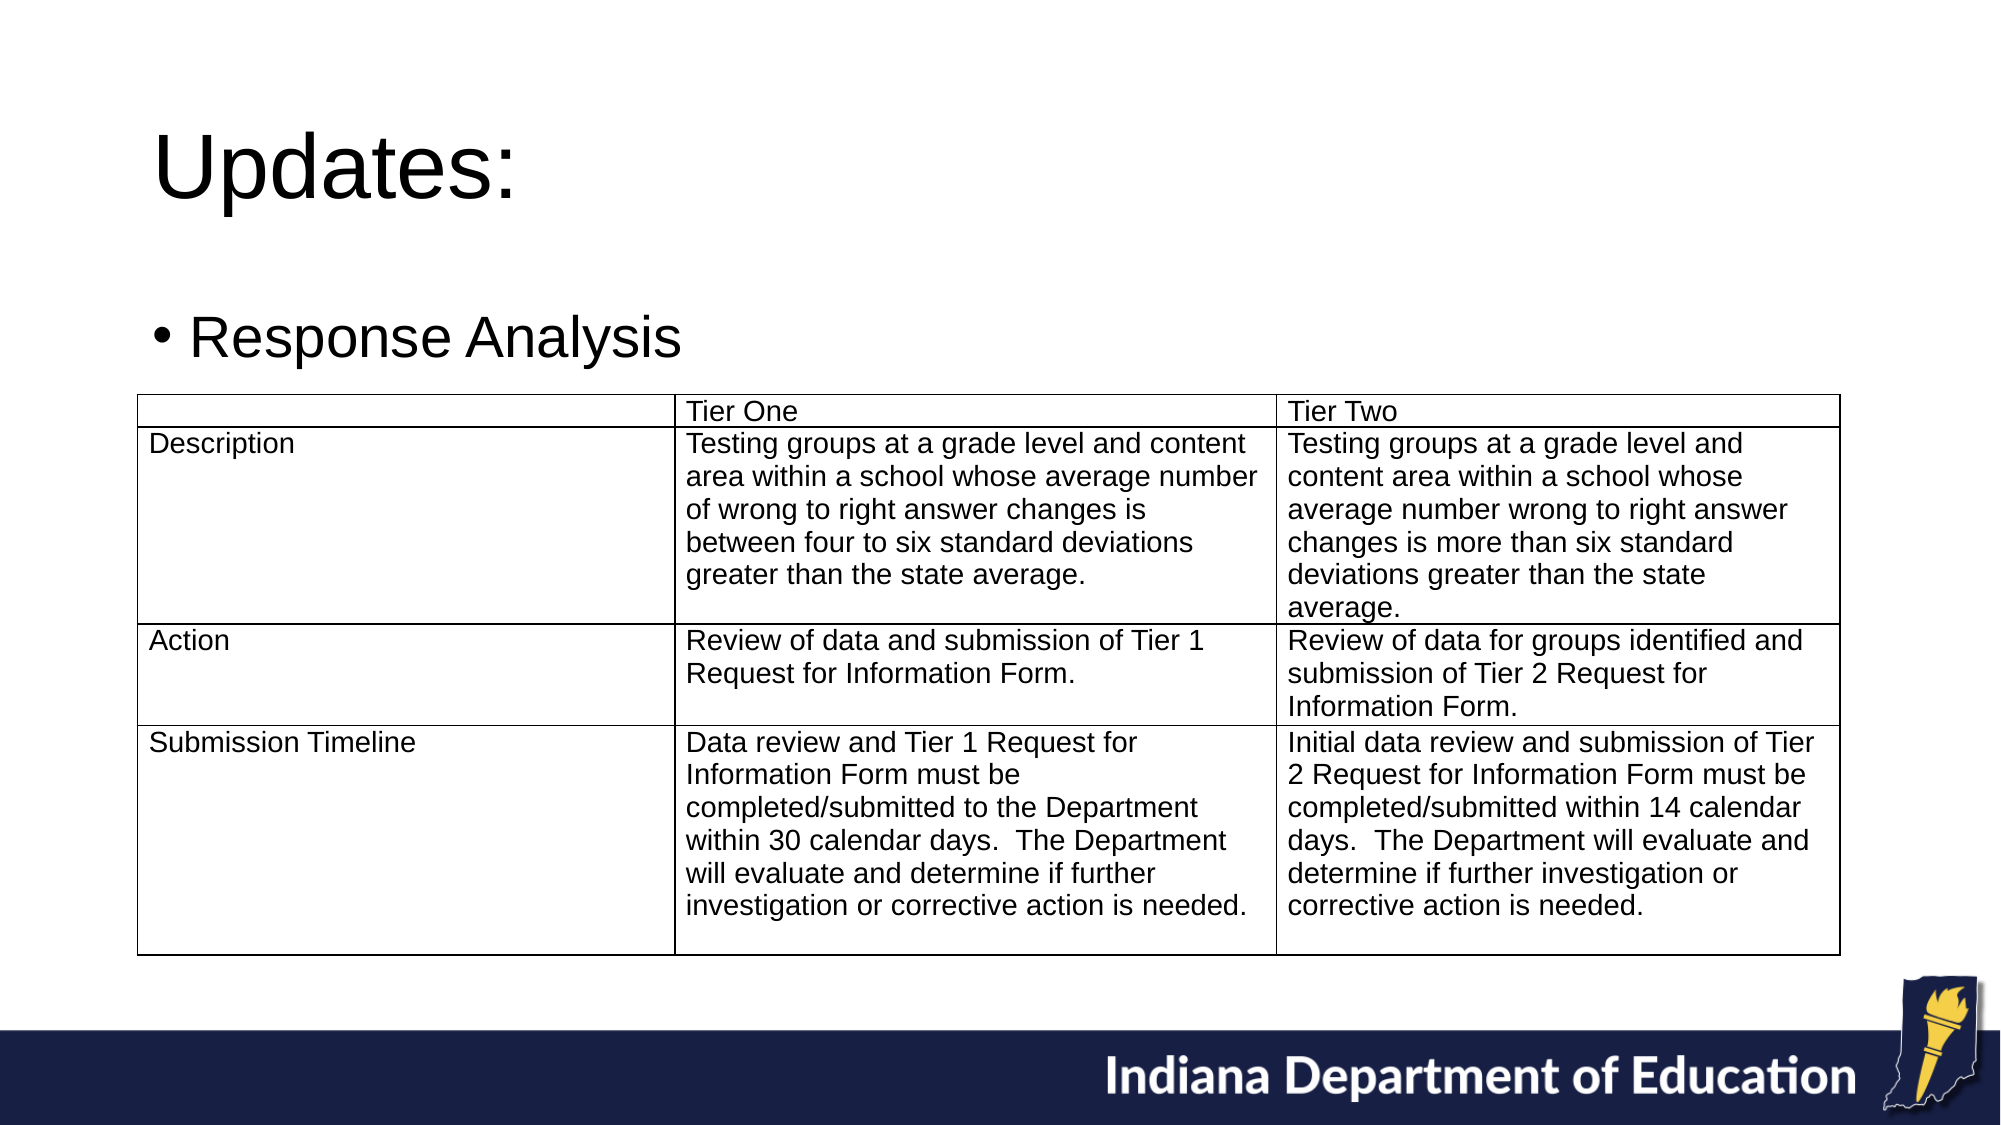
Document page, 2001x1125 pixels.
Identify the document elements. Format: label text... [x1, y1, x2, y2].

table_cell Action [138, 625, 674, 725]
table_cell Initial data review and submission of Tier 2 Request for Information Form must be completed/submitted within 14 calendar days. The Department will evaluate and determine if further investigation or corrective action is needed. [1277, 726, 1839, 954]
title Updates: [137, 59, 1863, 278]
table_cell Review of data and submission of Tier 1 Request for Information Form. [676, 625, 1276, 725]
table_cell Data review and Tier 1 Request for Information Form must be completed/submitted to the Department within 30 calendar days. The Department will evaluate and determine if further investigation or corrective action is needed. [676, 726, 1276, 954]
table_header Tier Two [1277, 395, 1839, 426]
list Response Analysis [137, 299, 1863, 1014]
table_cell Testing groups at a grade level and content area within a school whose average number wrong to right answer changes is more than six standard deviations greater than the state average. [1277, 428, 1839, 623]
table_cell Submission Timeline [138, 726, 674, 954]
table_cell Description [138, 428, 674, 623]
table_header Tier One [676, 395, 1276, 426]
table_cell Review of data for groups identified and submission of Tier 2 Request for Information Form. [1277, 625, 1839, 725]
table_header [138, 395, 674, 426]
table_cell Testing groups at a grade level and content area within a school whose average number of wrong to right answer changes is between four to six standard deviations greater than the state average. [676, 428, 1276, 623]
picture [0, 0, 2001, 1125]
